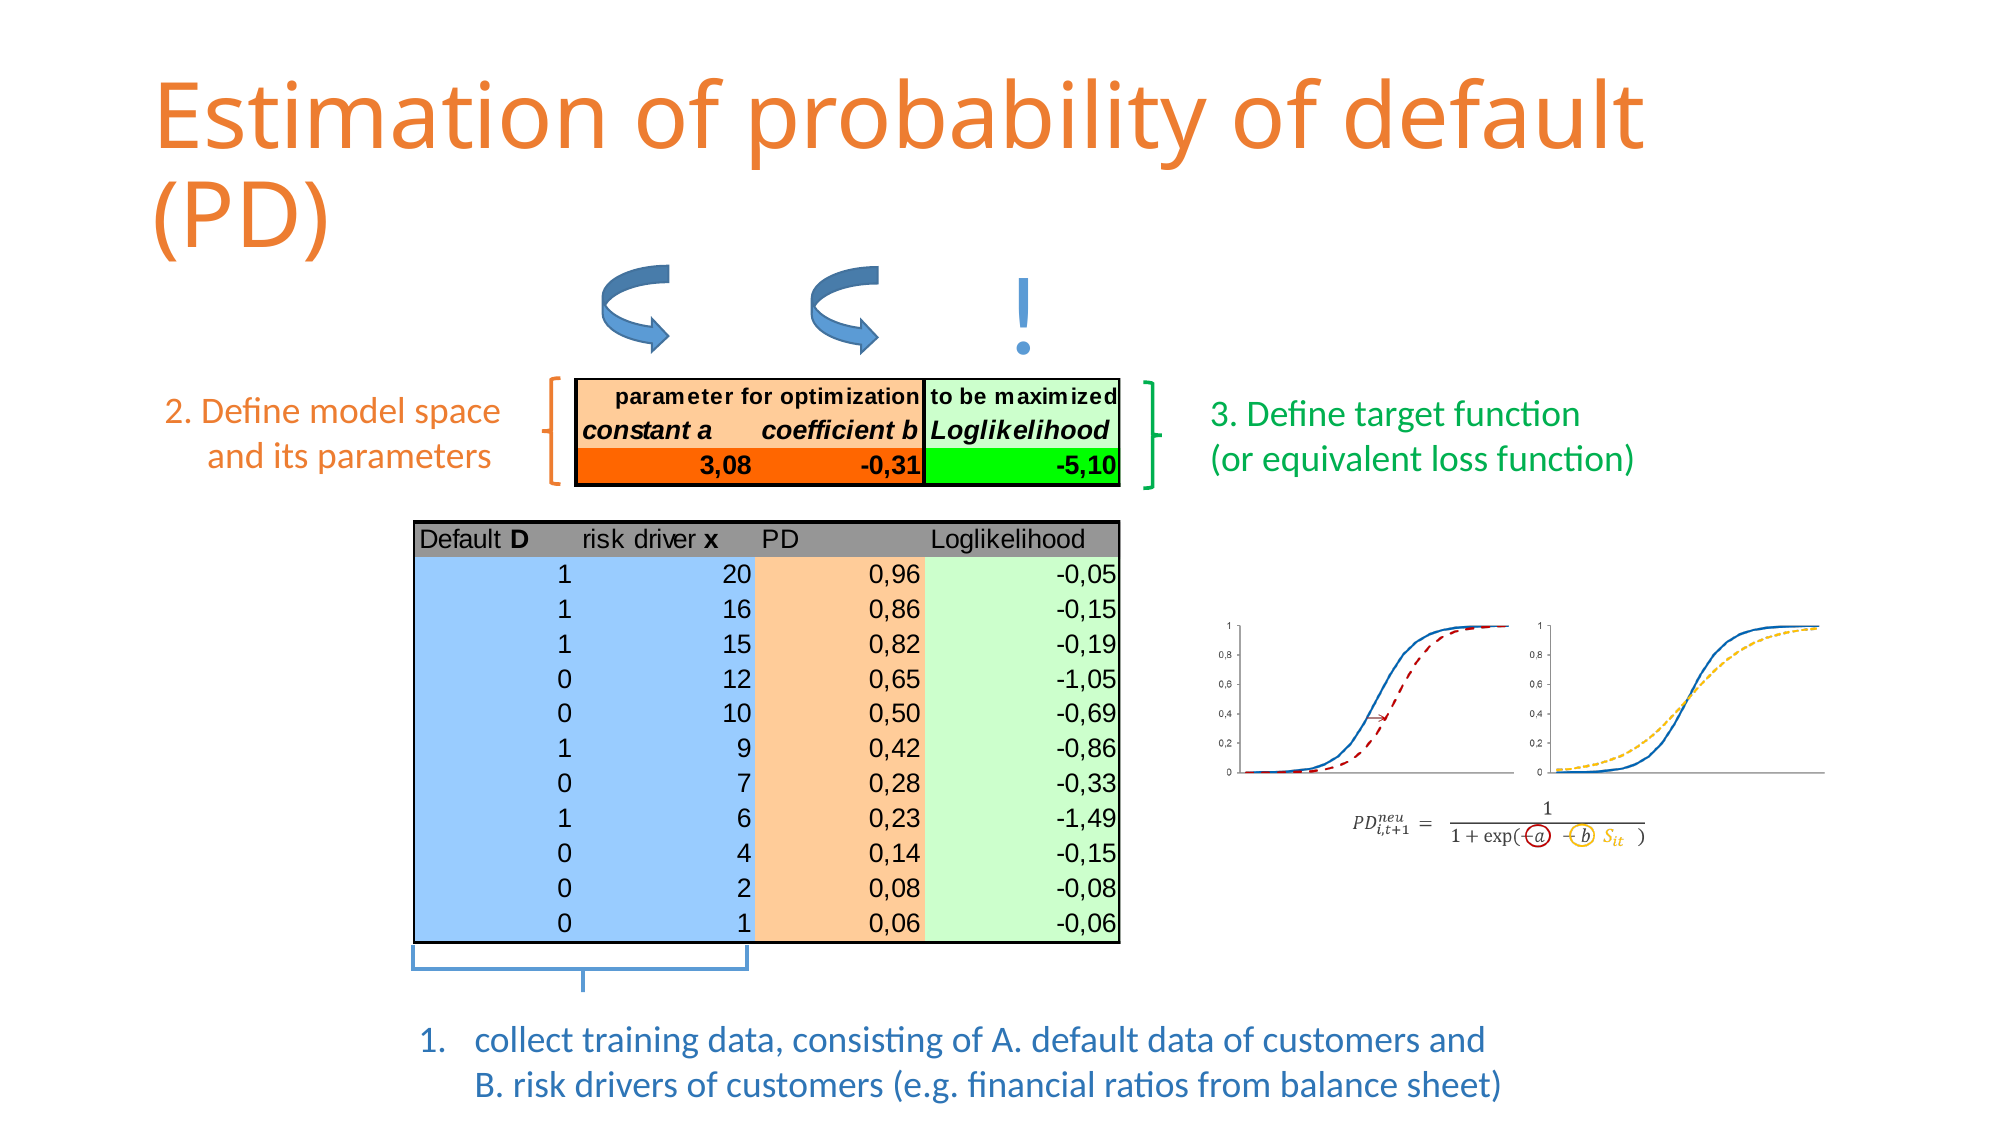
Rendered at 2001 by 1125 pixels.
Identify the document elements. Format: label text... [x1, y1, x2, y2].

text_box collect training data, consisting of A. default data of customers and B. risk drivers of customers (e.g. financial ratios from balance sheet) [403, 1007, 1519, 1113]
text_box [1143, 381, 1162, 489]
text_box 3. Define target function (or equivalent loss function) [1194, 381, 1651, 487]
text_box 2. Define model space and its parameters [149, 378, 413, 484]
text_box [413, 946, 748, 993]
picture [1212, 615, 1835, 858]
text_box [810, 265, 880, 356]
text_box [601, 264, 670, 354]
title Estimation of probability of default (PD) [137, 59, 1863, 278]
picture [413, 378, 1123, 946]
text_box ! [990, 234, 1058, 378]
